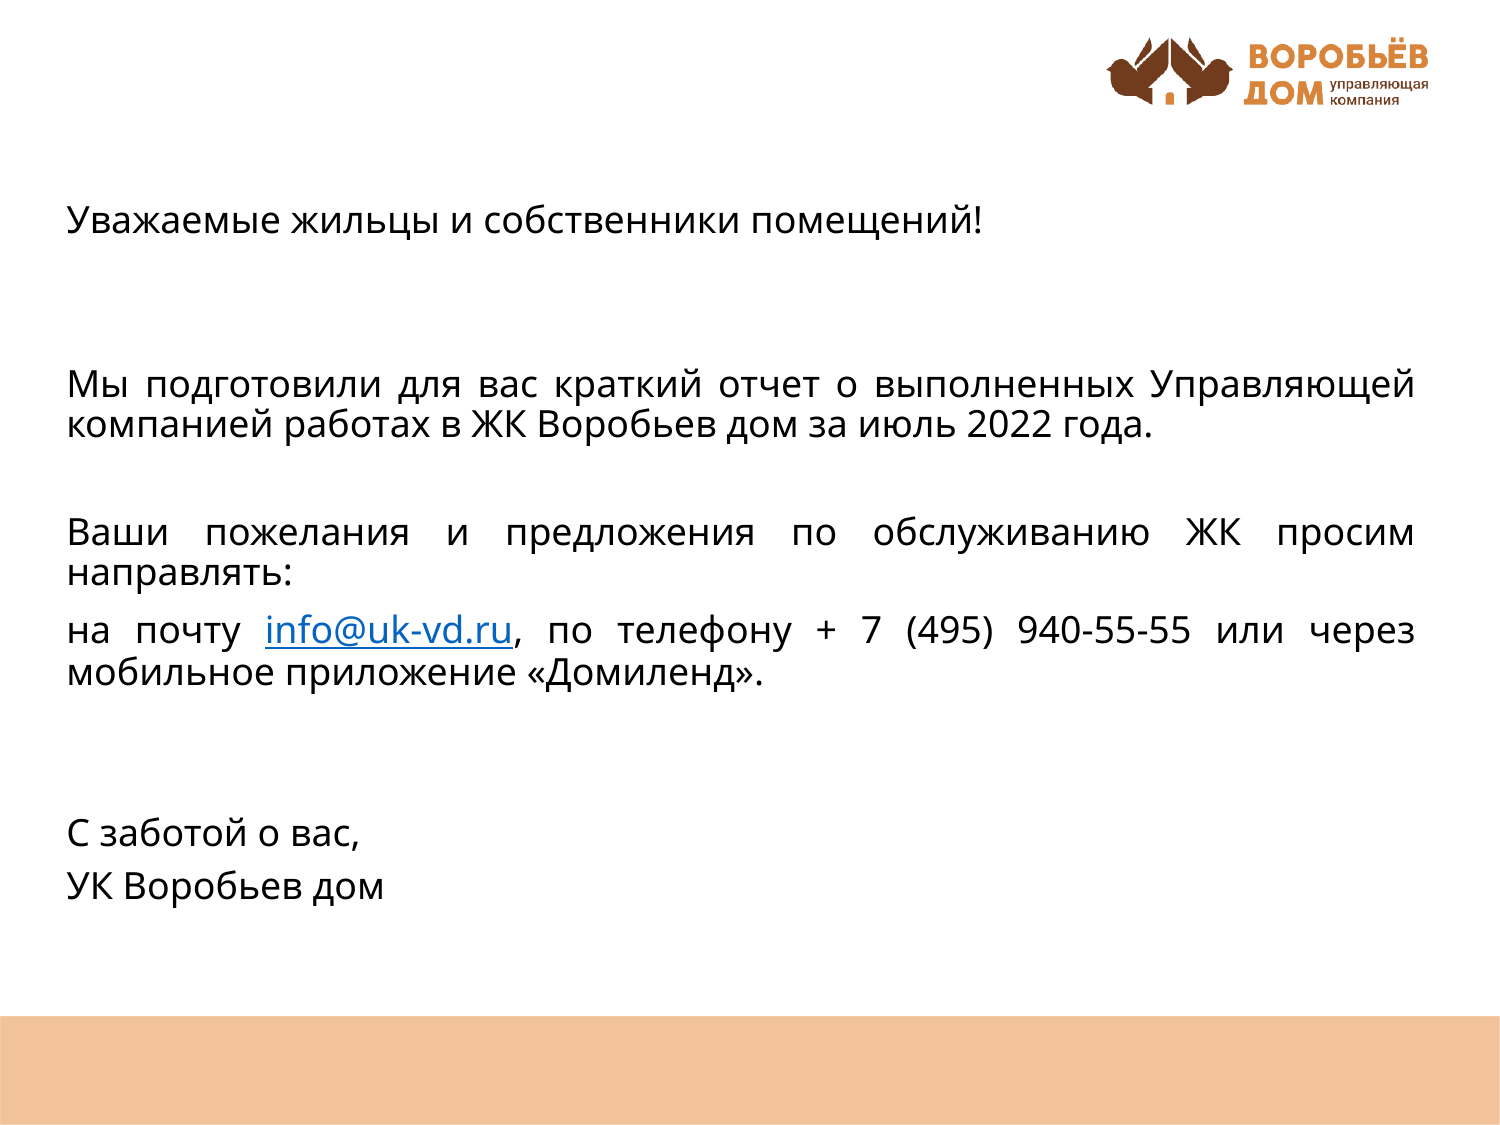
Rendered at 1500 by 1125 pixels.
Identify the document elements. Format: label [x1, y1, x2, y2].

picture [0, 1016, 1500, 1125]
picture [1105, 37, 1428, 89]
text_box [54, 89, 1428, 709]
